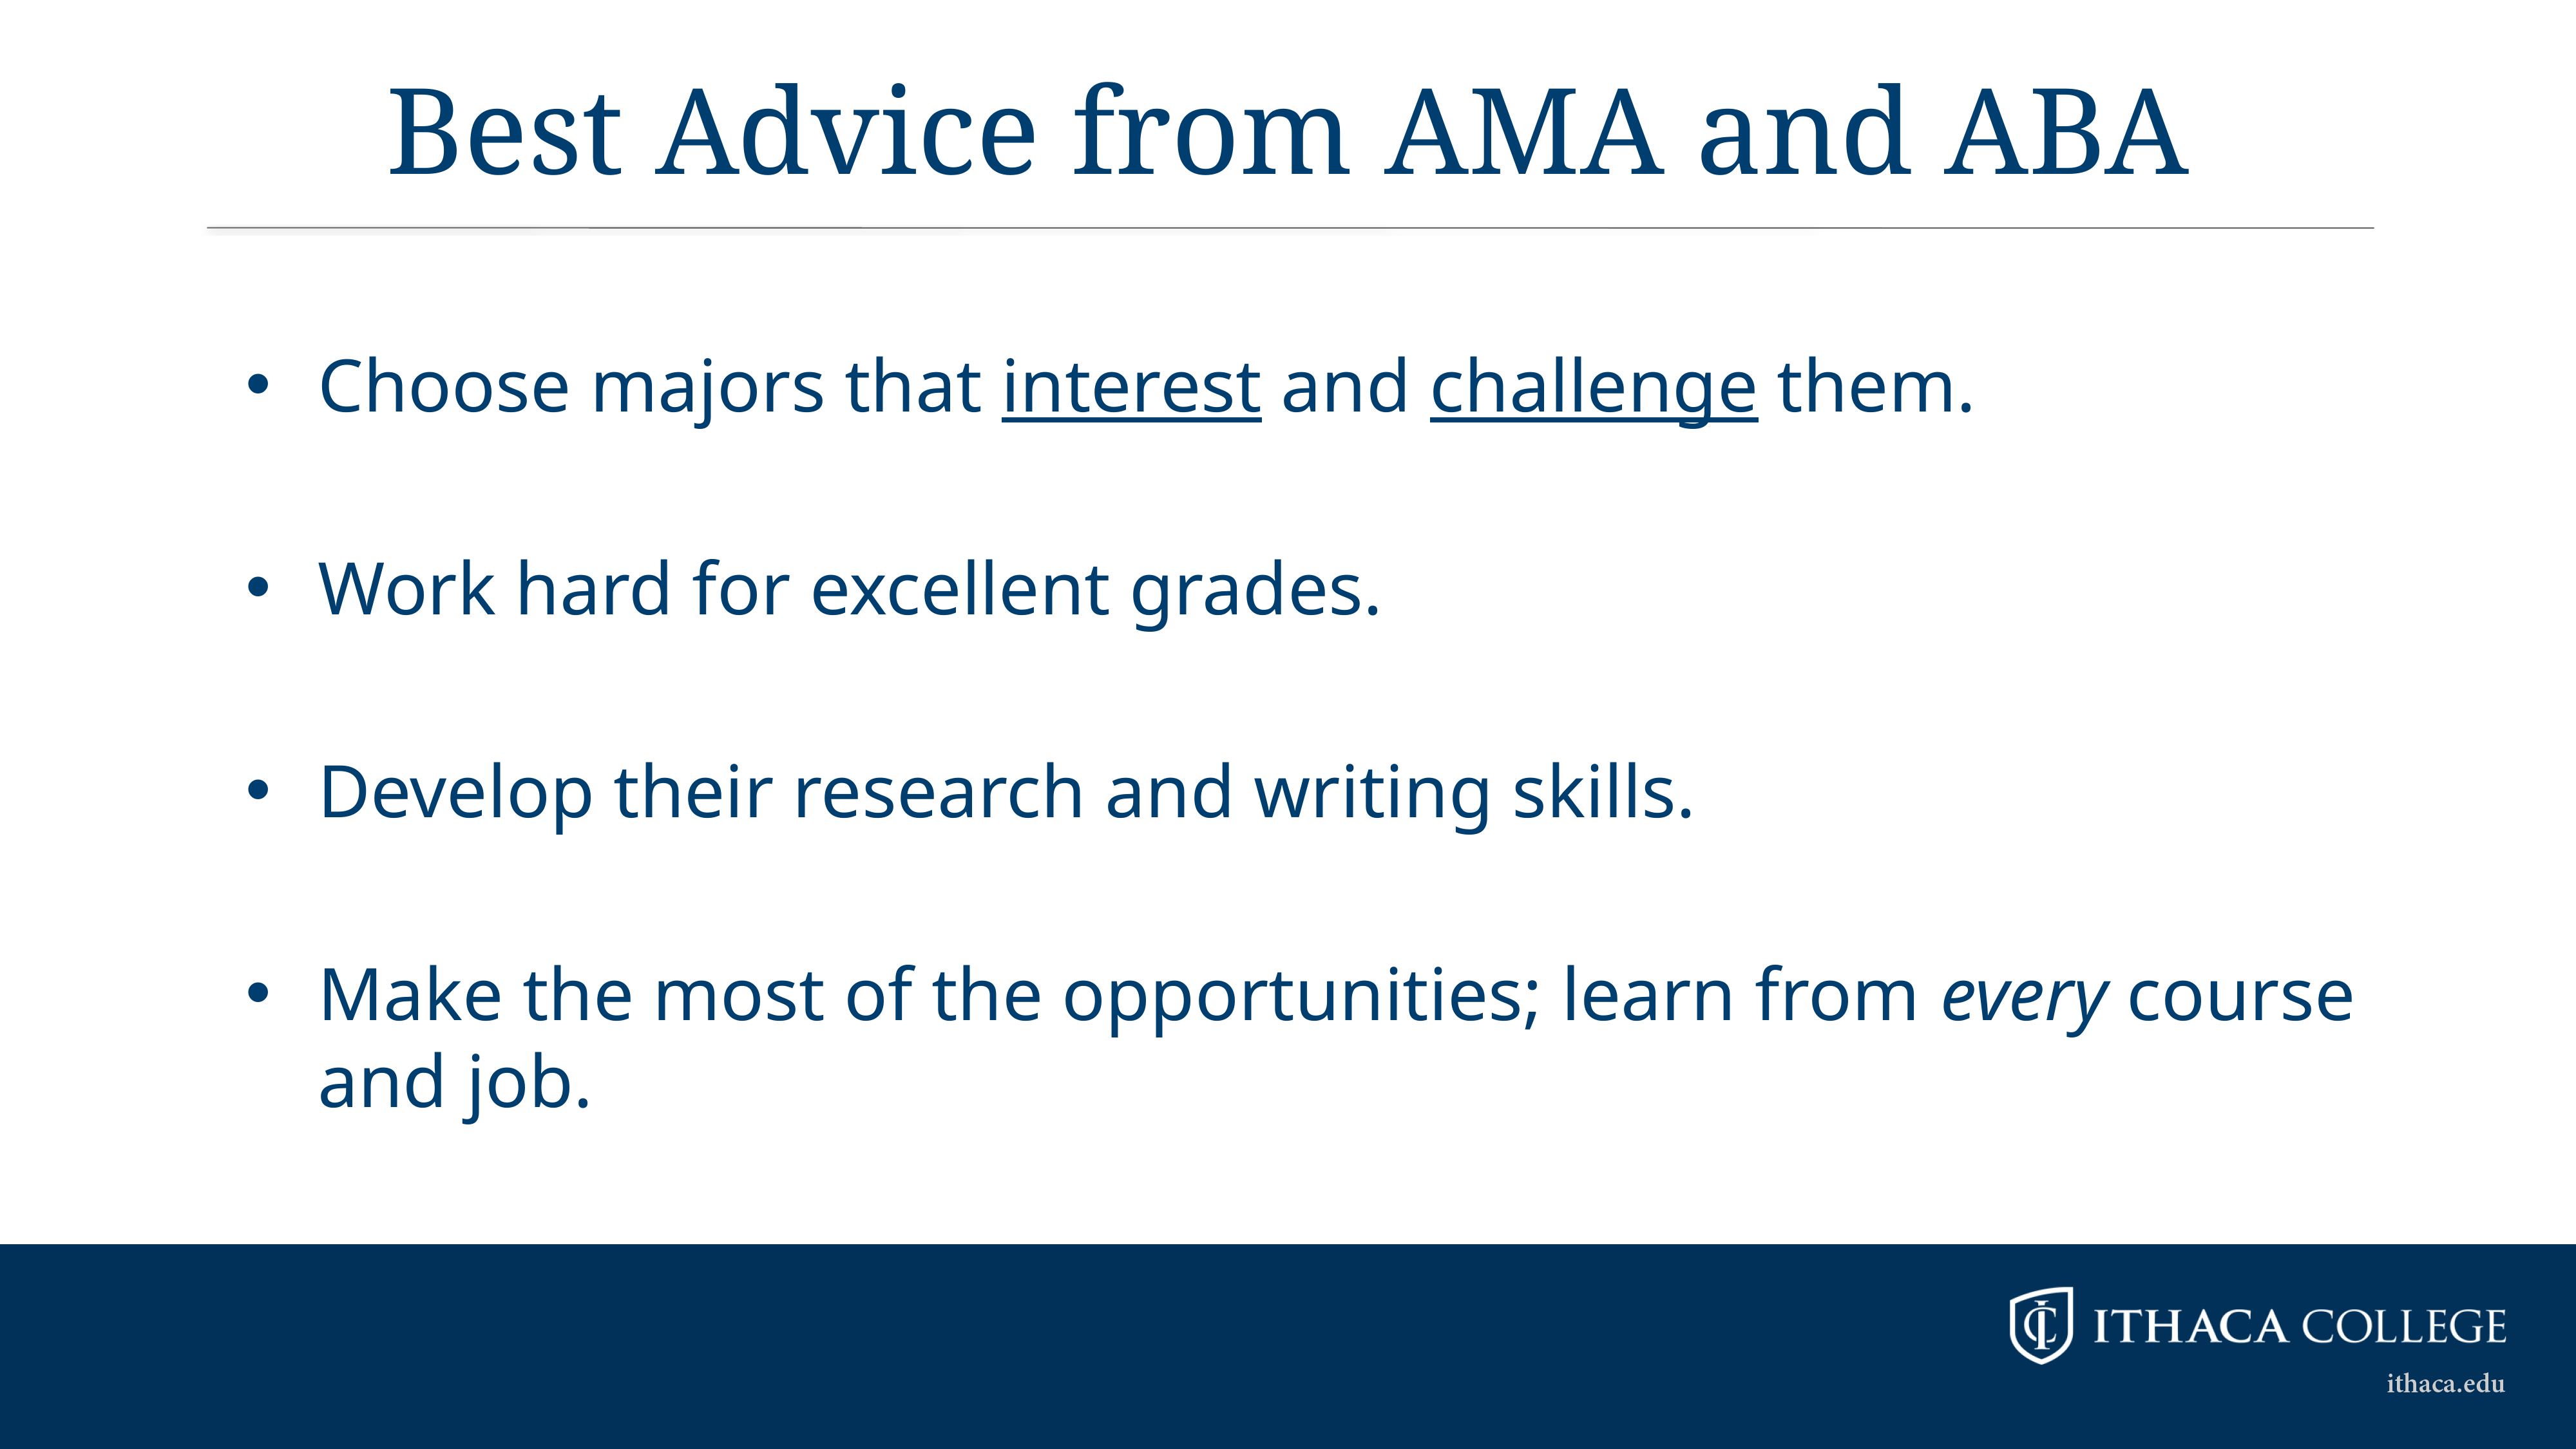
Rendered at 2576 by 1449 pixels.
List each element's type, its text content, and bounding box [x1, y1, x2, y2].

title Best Advice from AMA and ABA [128, 43, 2447, 211]
list Choose majors that interest and challenge them. Work hard for excellent grades. Develop their research and writing skills. Make the most of the opportunities; learn from every course and job. [222, 328, 2381, 1253]
picture [0, 0, 2576, 1449]
